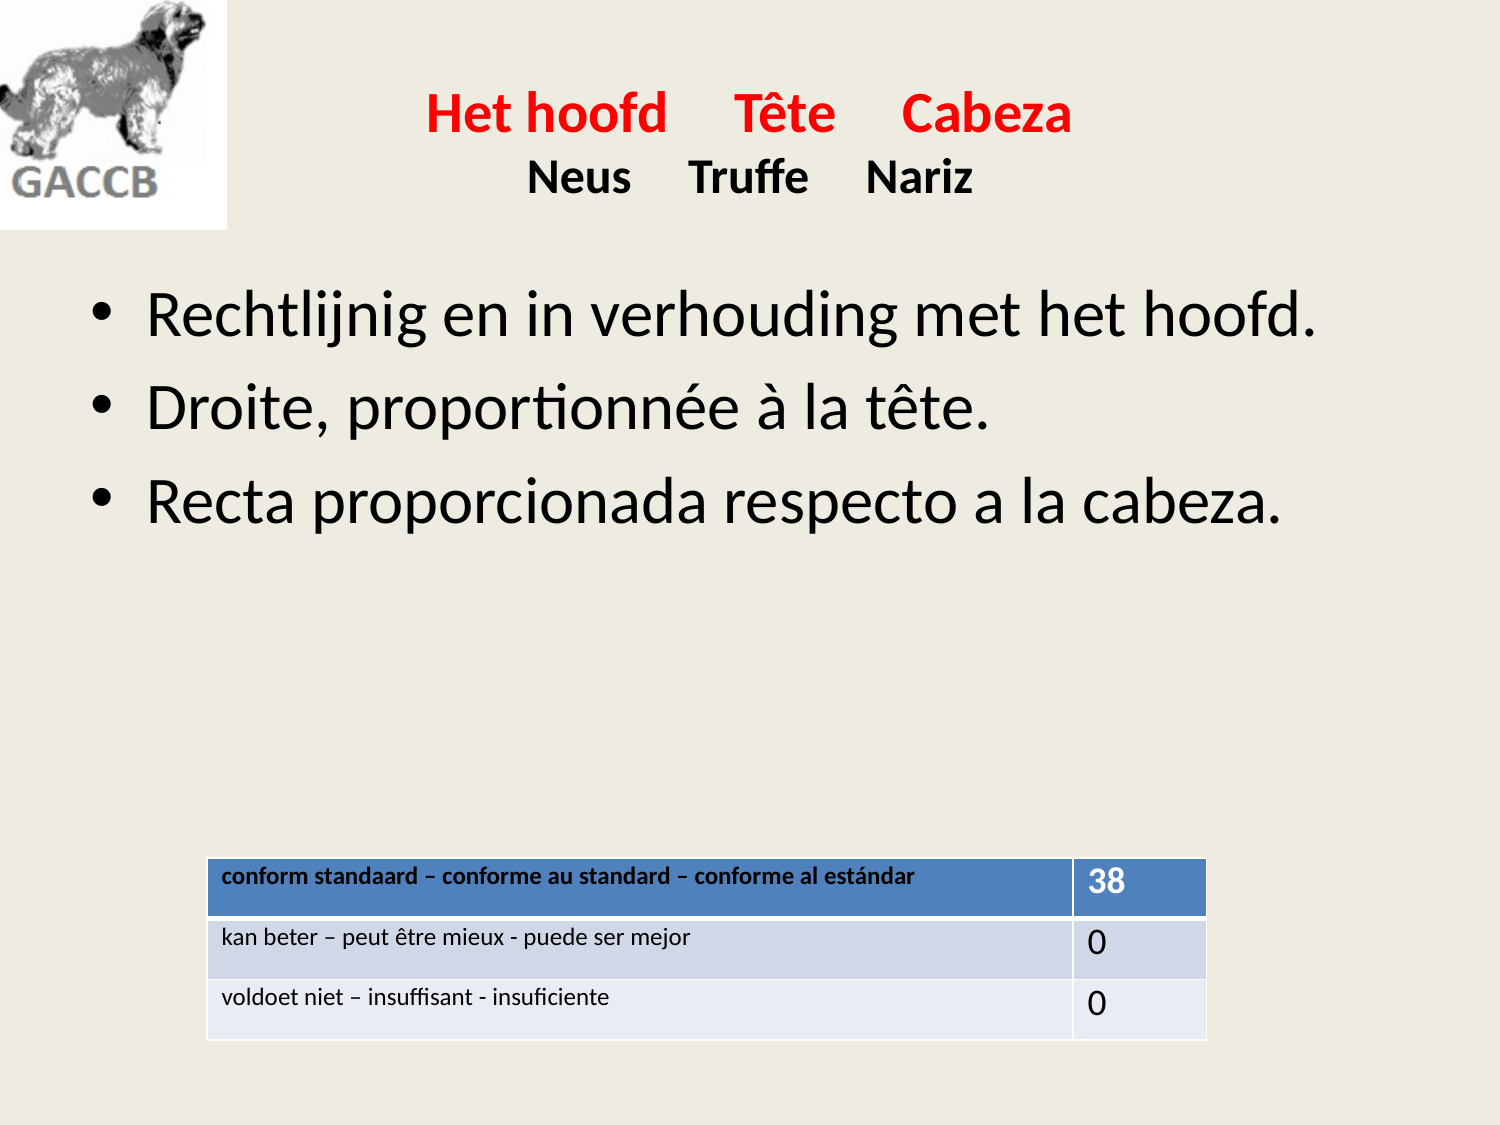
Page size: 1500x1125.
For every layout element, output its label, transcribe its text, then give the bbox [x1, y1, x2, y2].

table_cell kan beter – peut être mieux - puede ser mejor [208, 921, 1072, 979]
picture [0, 0, 228, 230]
table_cell 0 [1074, 921, 1206, 979]
table_header conform standaard – conforme au standard – conforme al estándar [208, 859, 1072, 916]
title Het hoofd Tête Cabeza Neus Truffe Nariz [231, 45, 1425, 233]
list Rechtlijnig en in verhouding met het hoofd. Droite, proportionnée à la tête. Recta proporcionada respecto a la cabeza. [75, 262, 1425, 1005]
table_cell 0 [1074, 980, 1206, 1039]
table_cell voldoet niet – insuffisant - insuficiente [208, 980, 1072, 1039]
table_header 38 [1074, 859, 1206, 916]
